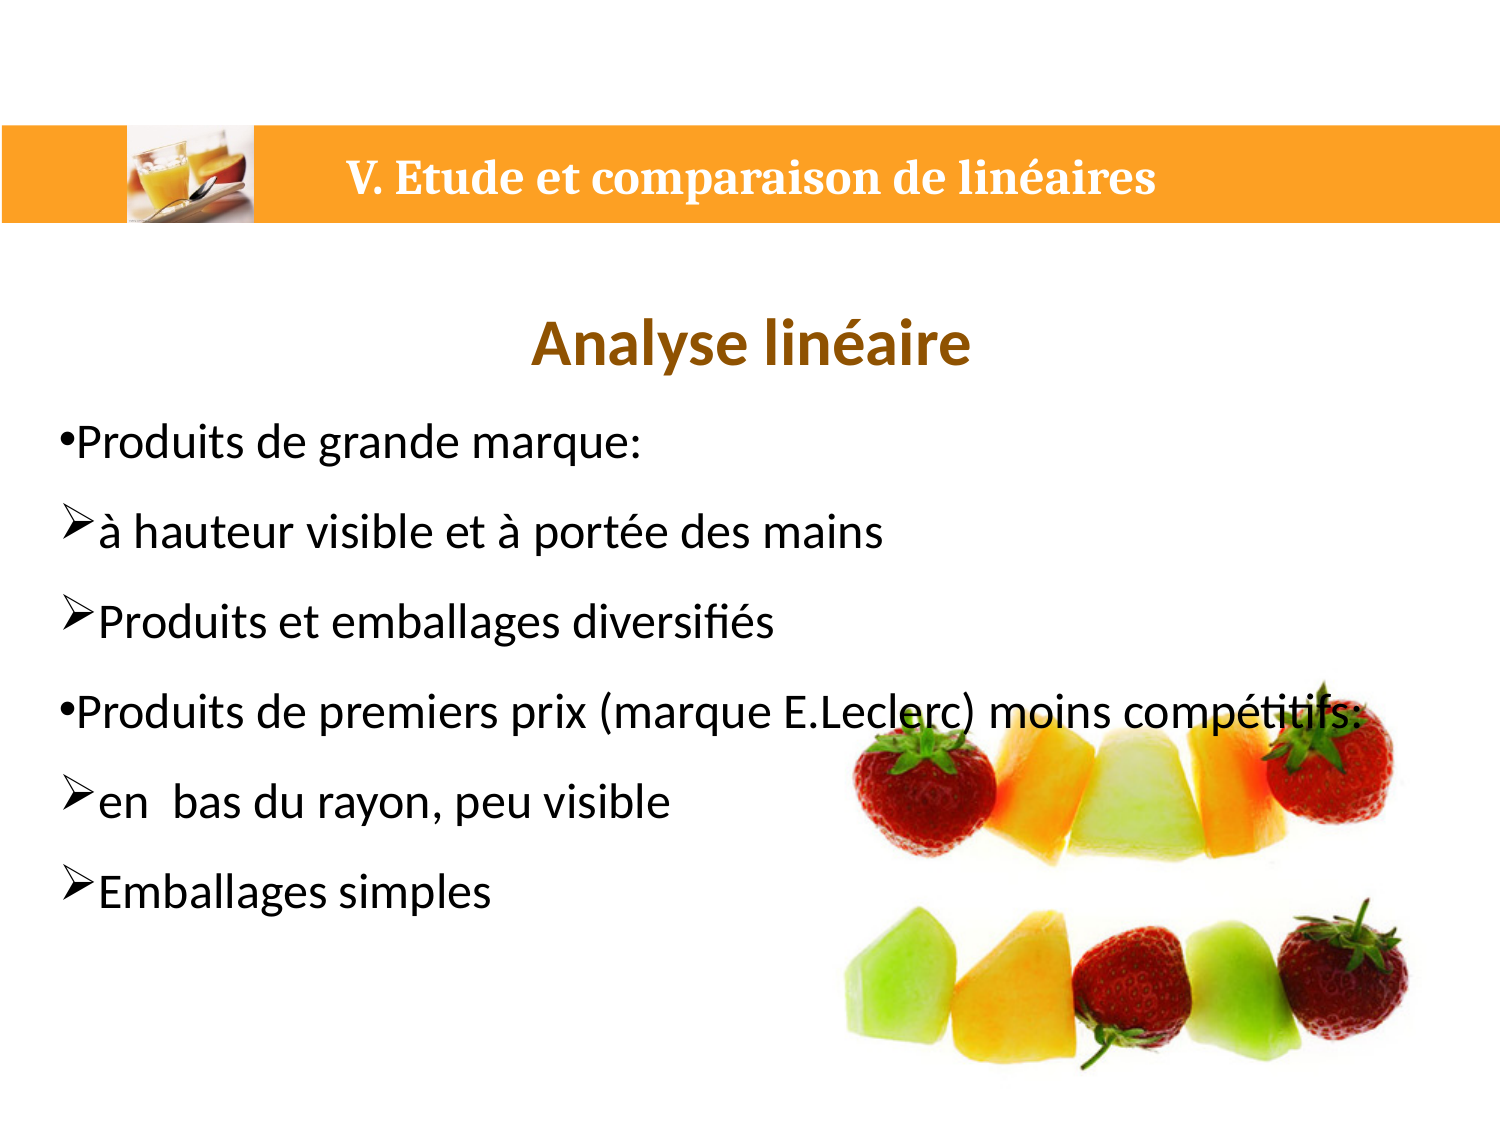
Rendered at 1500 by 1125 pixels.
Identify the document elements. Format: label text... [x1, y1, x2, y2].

picture [749, 667, 1500, 1090]
text_box Analyse linéaire Produits de grande marque: à hauteur visible et à portée des mains Produits et emballages diversifiés Produits de premiers prix (marque E.Leclerc) moins compétitifs: en bas du rayon, peu visible Emballages simples [43, 290, 1460, 971]
text_box V. Etude et comparaison de linéaires [253, 123, 1500, 225]
text_box V. Etude et comparaison de linéaires [0, 123, 127, 225]
picture [126, 125, 255, 224]
